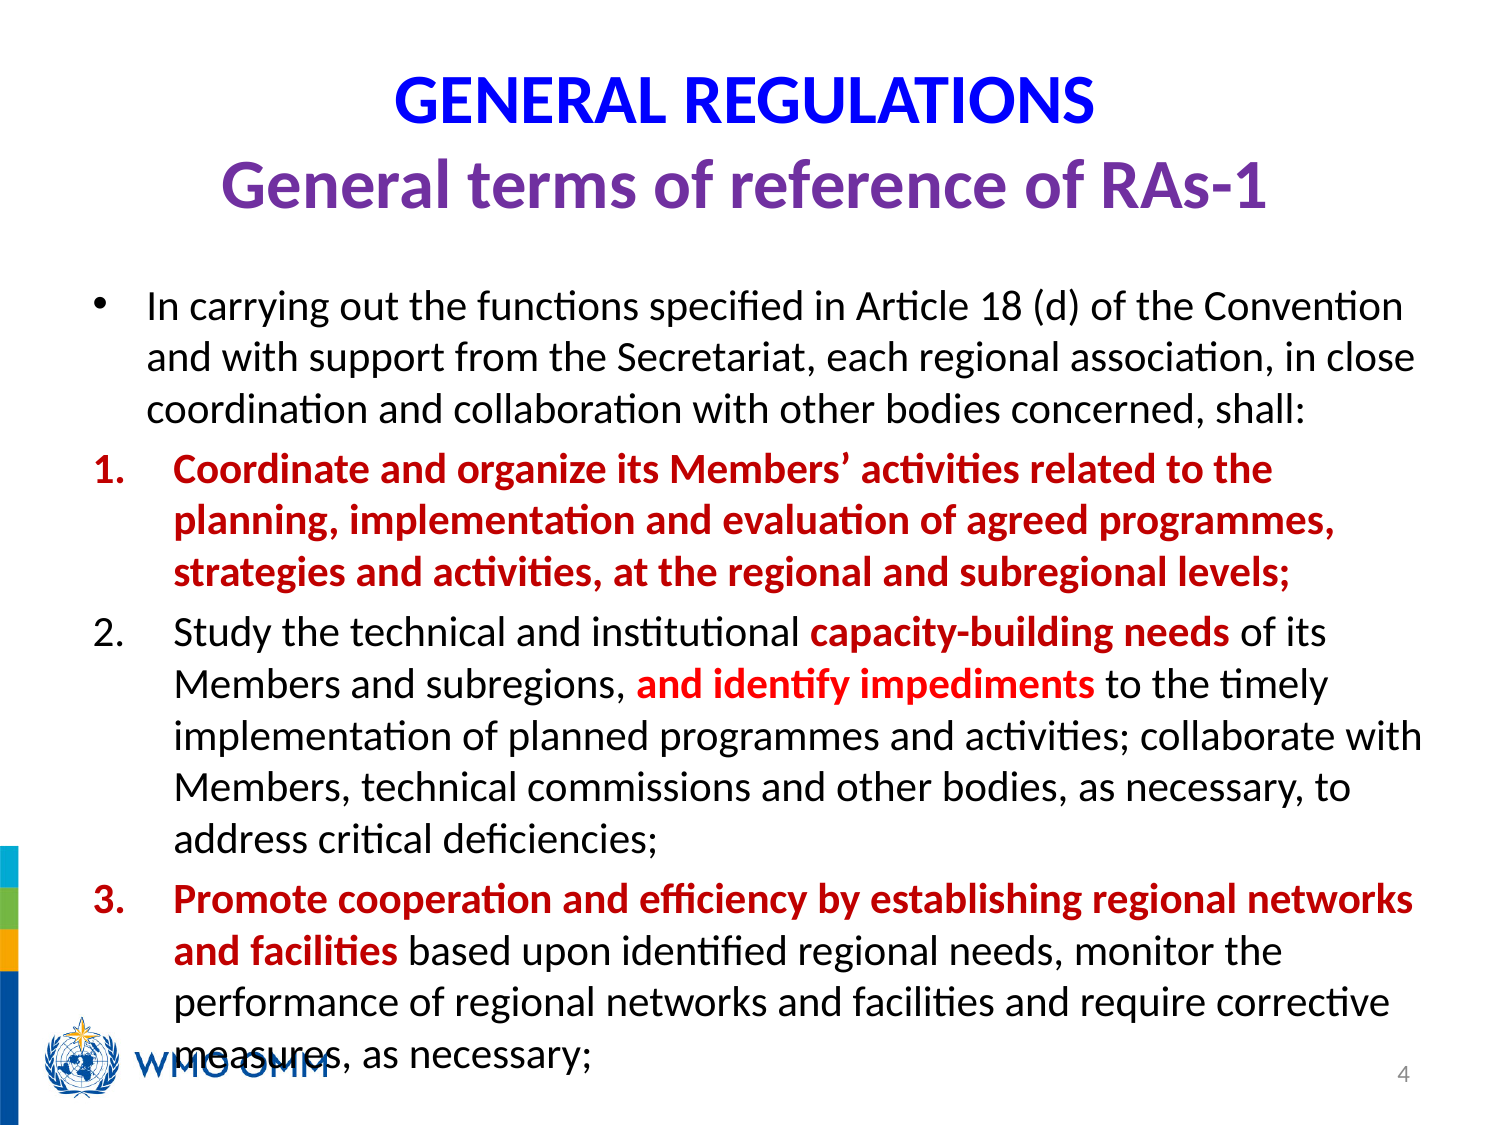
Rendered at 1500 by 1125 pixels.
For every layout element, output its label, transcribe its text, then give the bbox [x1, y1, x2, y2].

picture [0, 845, 327, 1125]
slide_number 4 [1074, 1042, 1425, 1103]
list In carrying out the functions specified in Article 18 (d) of the Convention and with support from the Secretariat, each regional association, in close coordination and collaboration with other bodies concerned, shall: Coordinate and organize its Members’ activities related to the planning, implementation and evaluation of agreed programmes, strategies and activities, at the regional and subregional levels; Study the technical and institutional capacity-building needs of its Members and subregions, and identify impediments to the timely implementation of planned programmes and activities; collaborate with Members, technical commissions and other bodies, as necessary, to address critical deficiencies; Promote cooperation and efficiency by establishing regional networks and facilities based upon identified regional needs, monitor the performance of regional networks and facilities and require corrective measures, as necessary; [77, 269, 1462, 1087]
title GENERAL REGULATIONS General terms of reference of RAs-1 [52, 44, 1440, 232]
